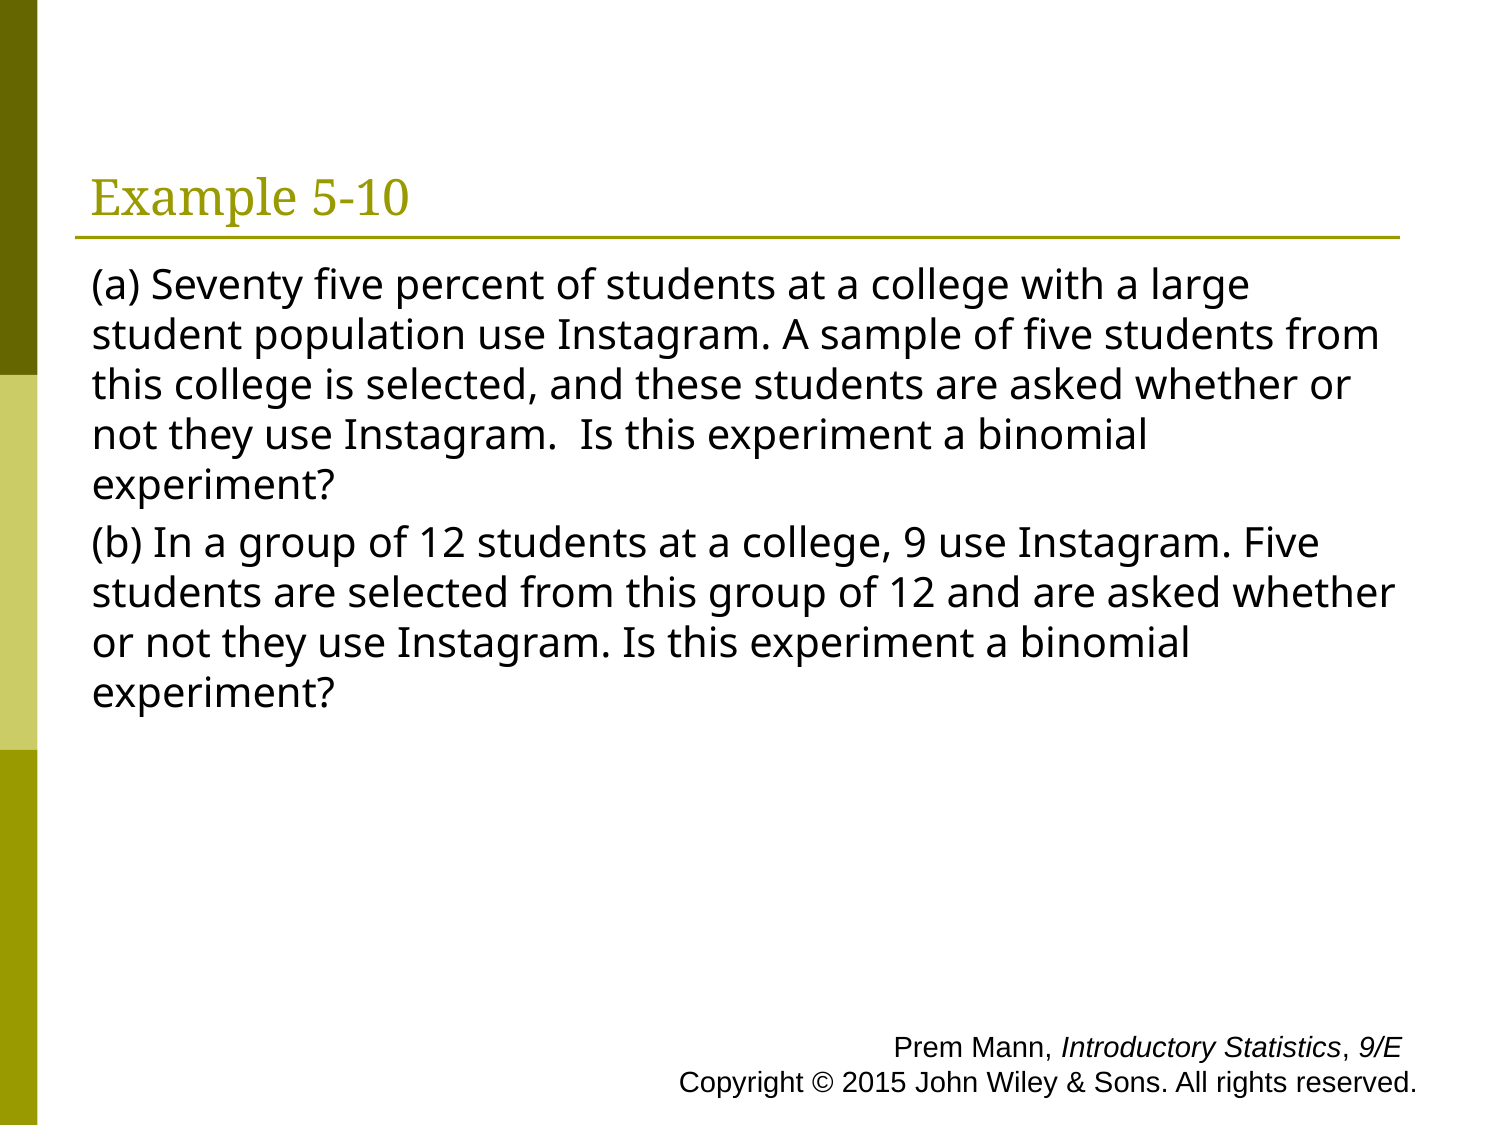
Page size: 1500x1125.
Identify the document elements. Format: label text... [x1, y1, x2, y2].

title Example 5-10 [75, 45, 1425, 233]
list (a) Seventy five percent of students at a college with a large student population use Instagram. A sample of five students from this college is selected, and these students are asked whether or not they use Instagram. Is this experiment a binomial experiment? (b) In a group of 12 students at a college, 9 use Instagram. Five students are selected from this group of 12 and are asked whether or not they use Instagram. Is this experiment a binomial experiment? [20, 249, 1413, 925]
text_box Prem Mann, Introductory Statistics, 9/E Copyright © 2015 John Wiley & Sons. All rights reserved. [664, 1020, 1449, 1106]
